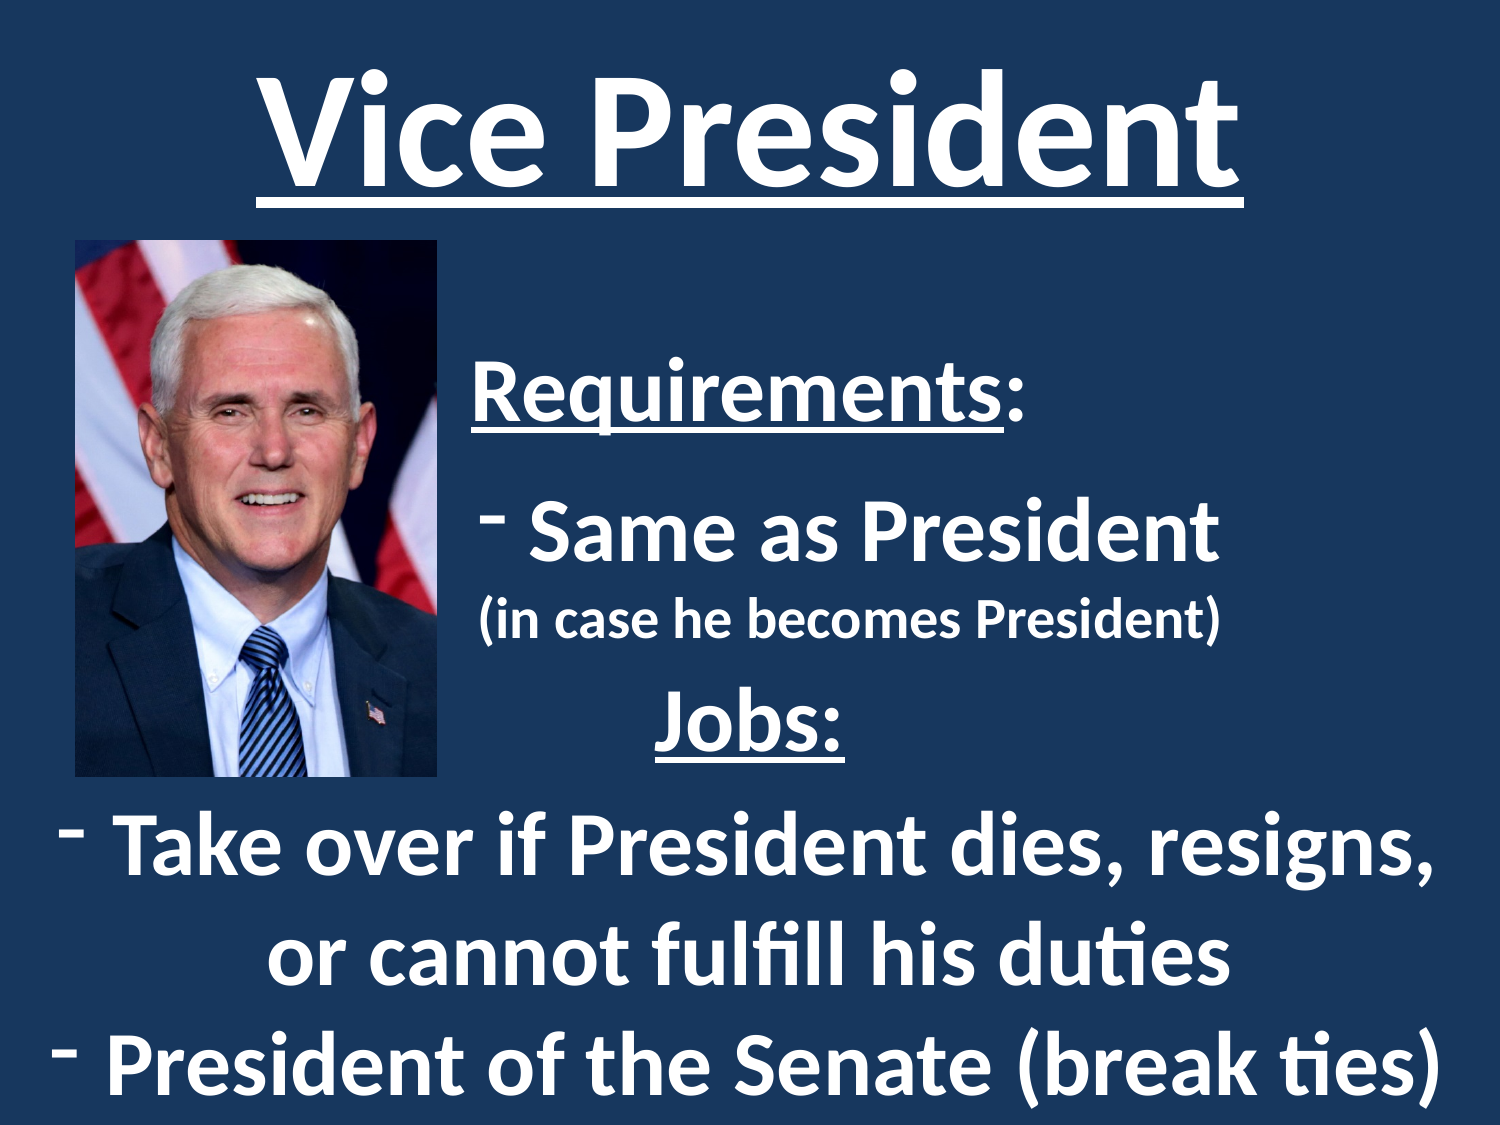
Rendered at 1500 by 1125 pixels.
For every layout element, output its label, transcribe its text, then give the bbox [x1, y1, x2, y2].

text_box Take over if President dies, resigns, or cannot fulfill his duties President of the Senate (break ties) [0, 776, 1500, 1122]
text_box Vice President Requirements: Jobs: [0, 0, 1500, 776]
text_box Same as President (in case he becomes President) [462, 462, 1275, 658]
picture [74, 240, 437, 777]
